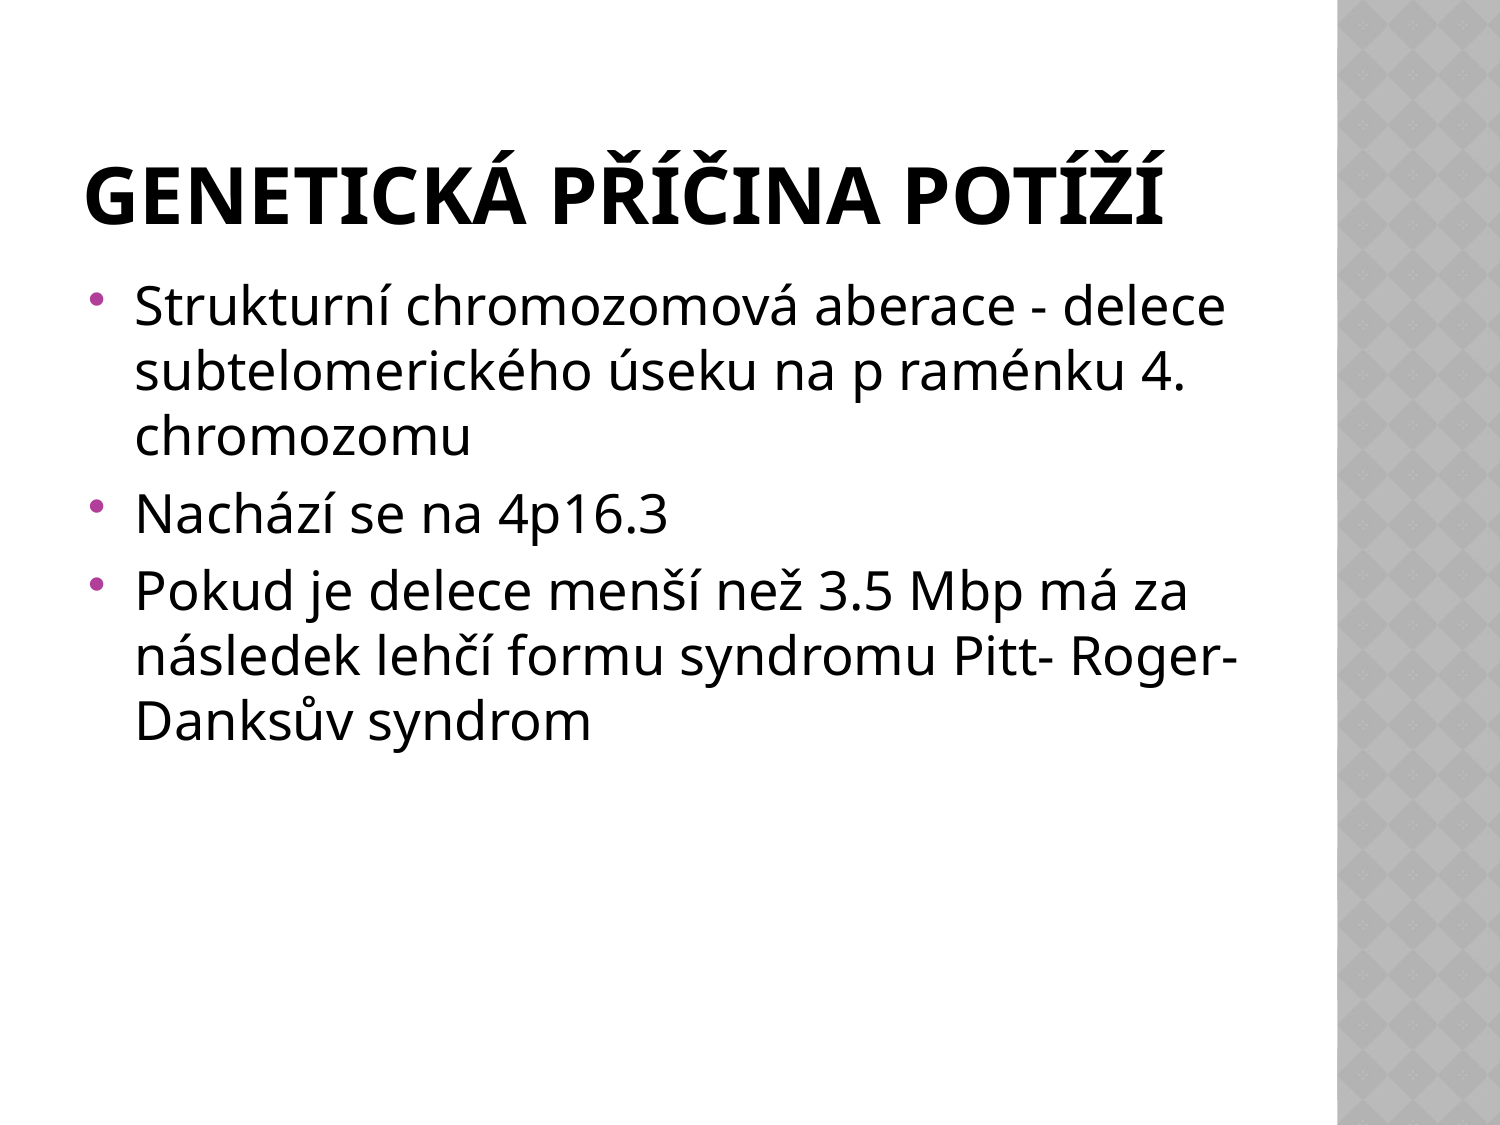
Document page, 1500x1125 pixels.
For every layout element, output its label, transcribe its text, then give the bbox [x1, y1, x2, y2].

title Genetická příčina potíží [75, 52, 1263, 240]
list Strukturní chromozomová aberace - delece subtelomerického úseku na p raménku 4. chromozomu Nachází se na 4p16.3 Pokud je delece menší než 3.5 Mbp má za následek lehčí formu syndromu Pitt- Roger- Danksův syndrom [74, 263, 1263, 1060]
